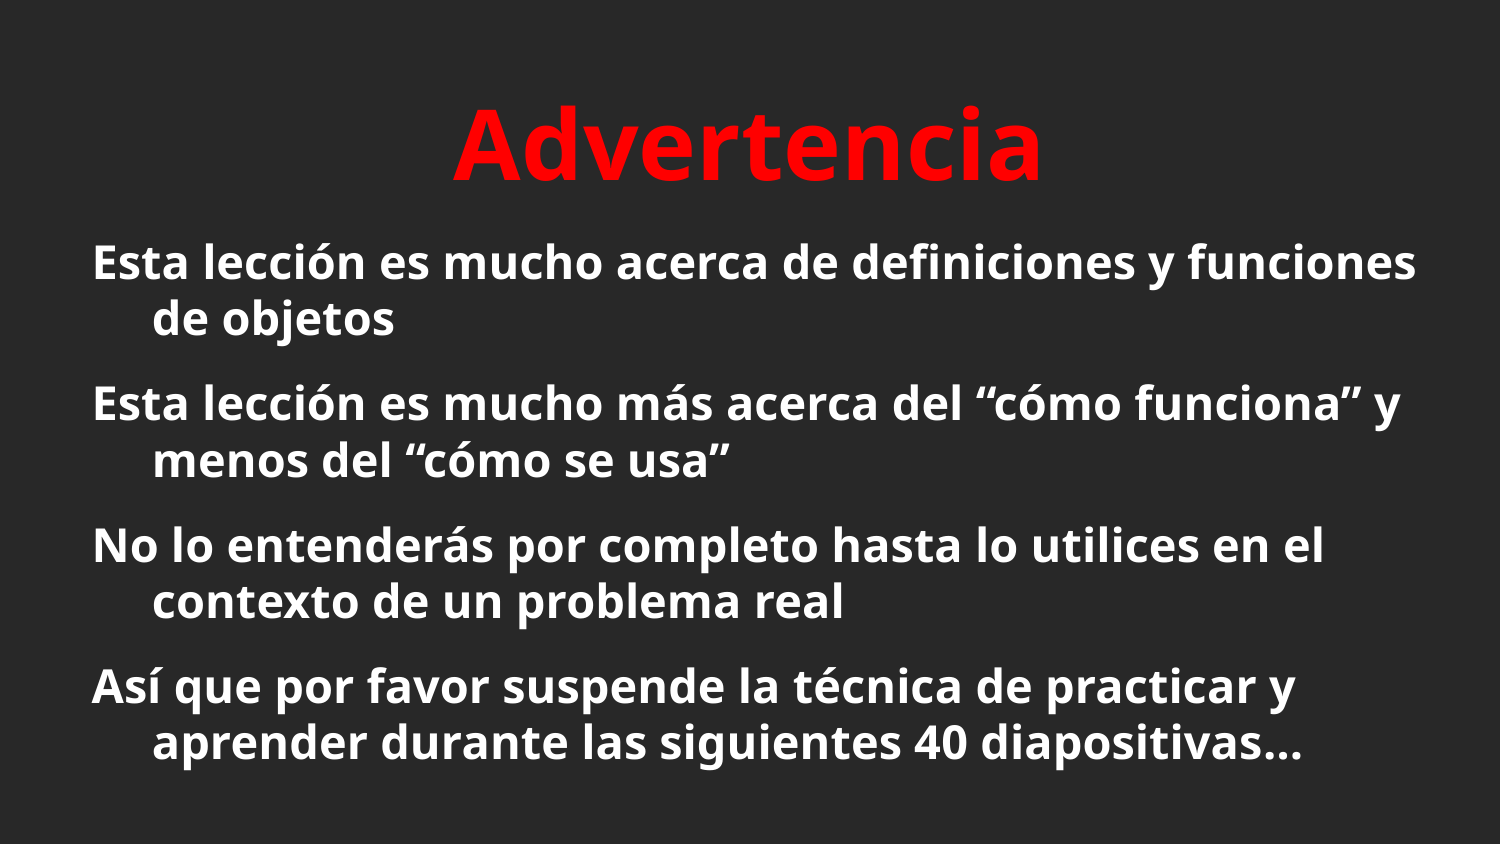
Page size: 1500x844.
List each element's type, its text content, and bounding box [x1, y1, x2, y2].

title Advertencia [58, 83, 1442, 199]
list Esta lección es mucho acerca de definiciones y funciones de objetos Esta lección es mucho más acerca del “cómo funciona” y menos del “cómo se usa” No lo entenderás por completo hasta lo utilices en el contexto de un problema real Así que por favor suspende la técnica de practicar y aprender durante las siguientes 40 diapositivas… [75, 228, 1425, 773]
